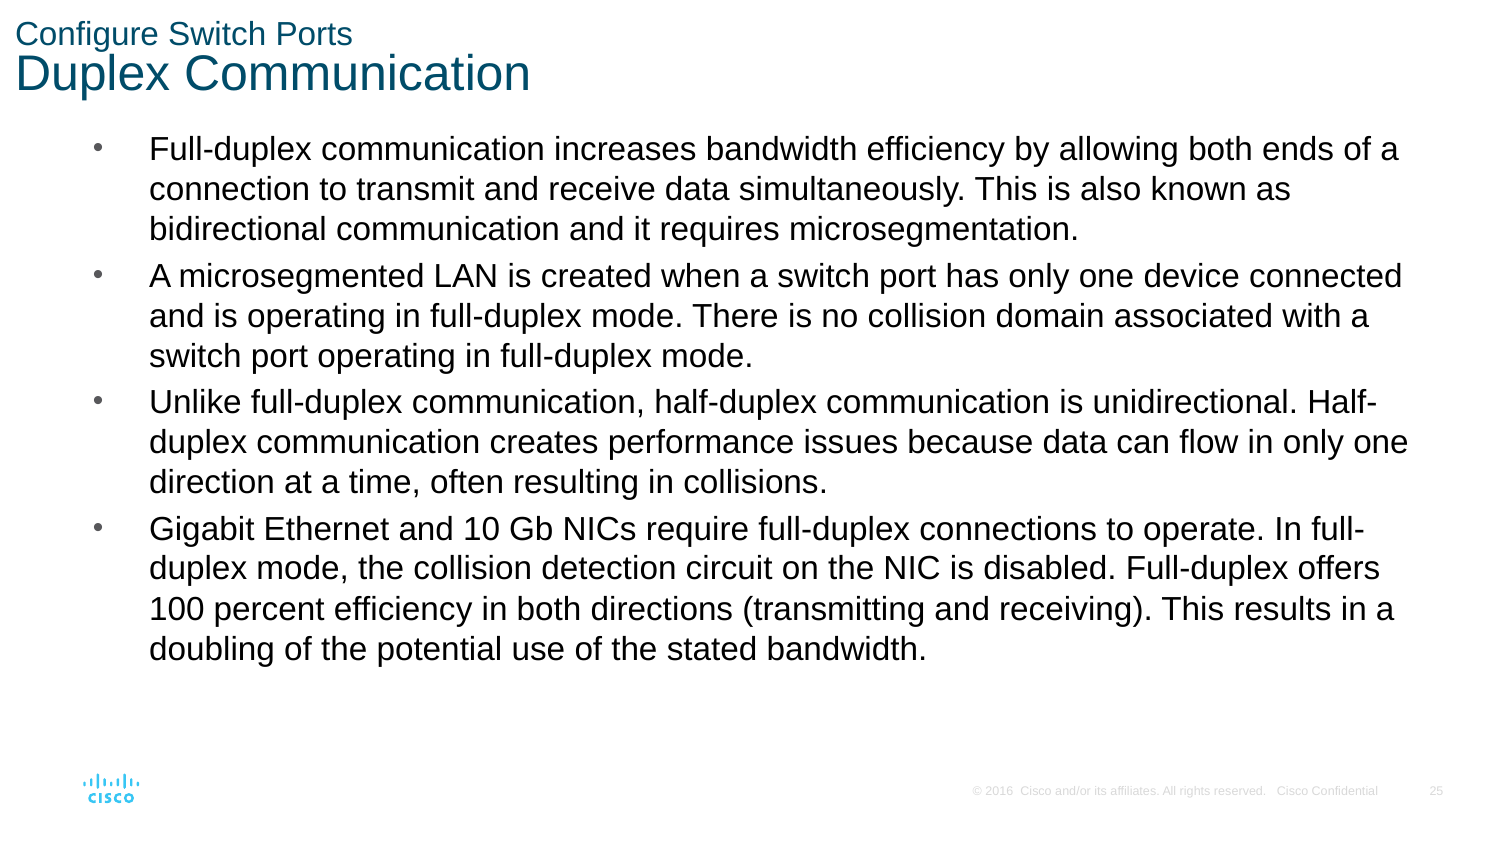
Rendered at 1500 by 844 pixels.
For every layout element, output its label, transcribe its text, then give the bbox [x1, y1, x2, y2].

list Full-duplex communication increases bandwidth efficiency by allowing both ends of a connection to transmit and receive data simultaneously. This is also known as bidirectional communication and it requires microsegmentation. A microsegmented LAN is created when a switch port has only one device connected and is operating in full-duplex mode. There is no collision domain associated with a switch port operating in full-duplex mode. Unlike full-duplex communication, half-duplex communication is unidirectional. Half-duplex communication creates performance issues because data can flow in only one direction at a time, often resulting in collisions. Gigabit Ethernet and 10 Gb NICs require full-duplex connections to operate. In full-duplex mode, the collision detection circuit on the NIC is disabled. Full-duplex offers 100 percent efficiency in both directions (transmitting and receiving). This results in a doubling of the potential use of the stated bandwidth. [77, 120, 1437, 726]
title Configure Switch Ports Duplex Communication [0, 0, 1369, 121]
